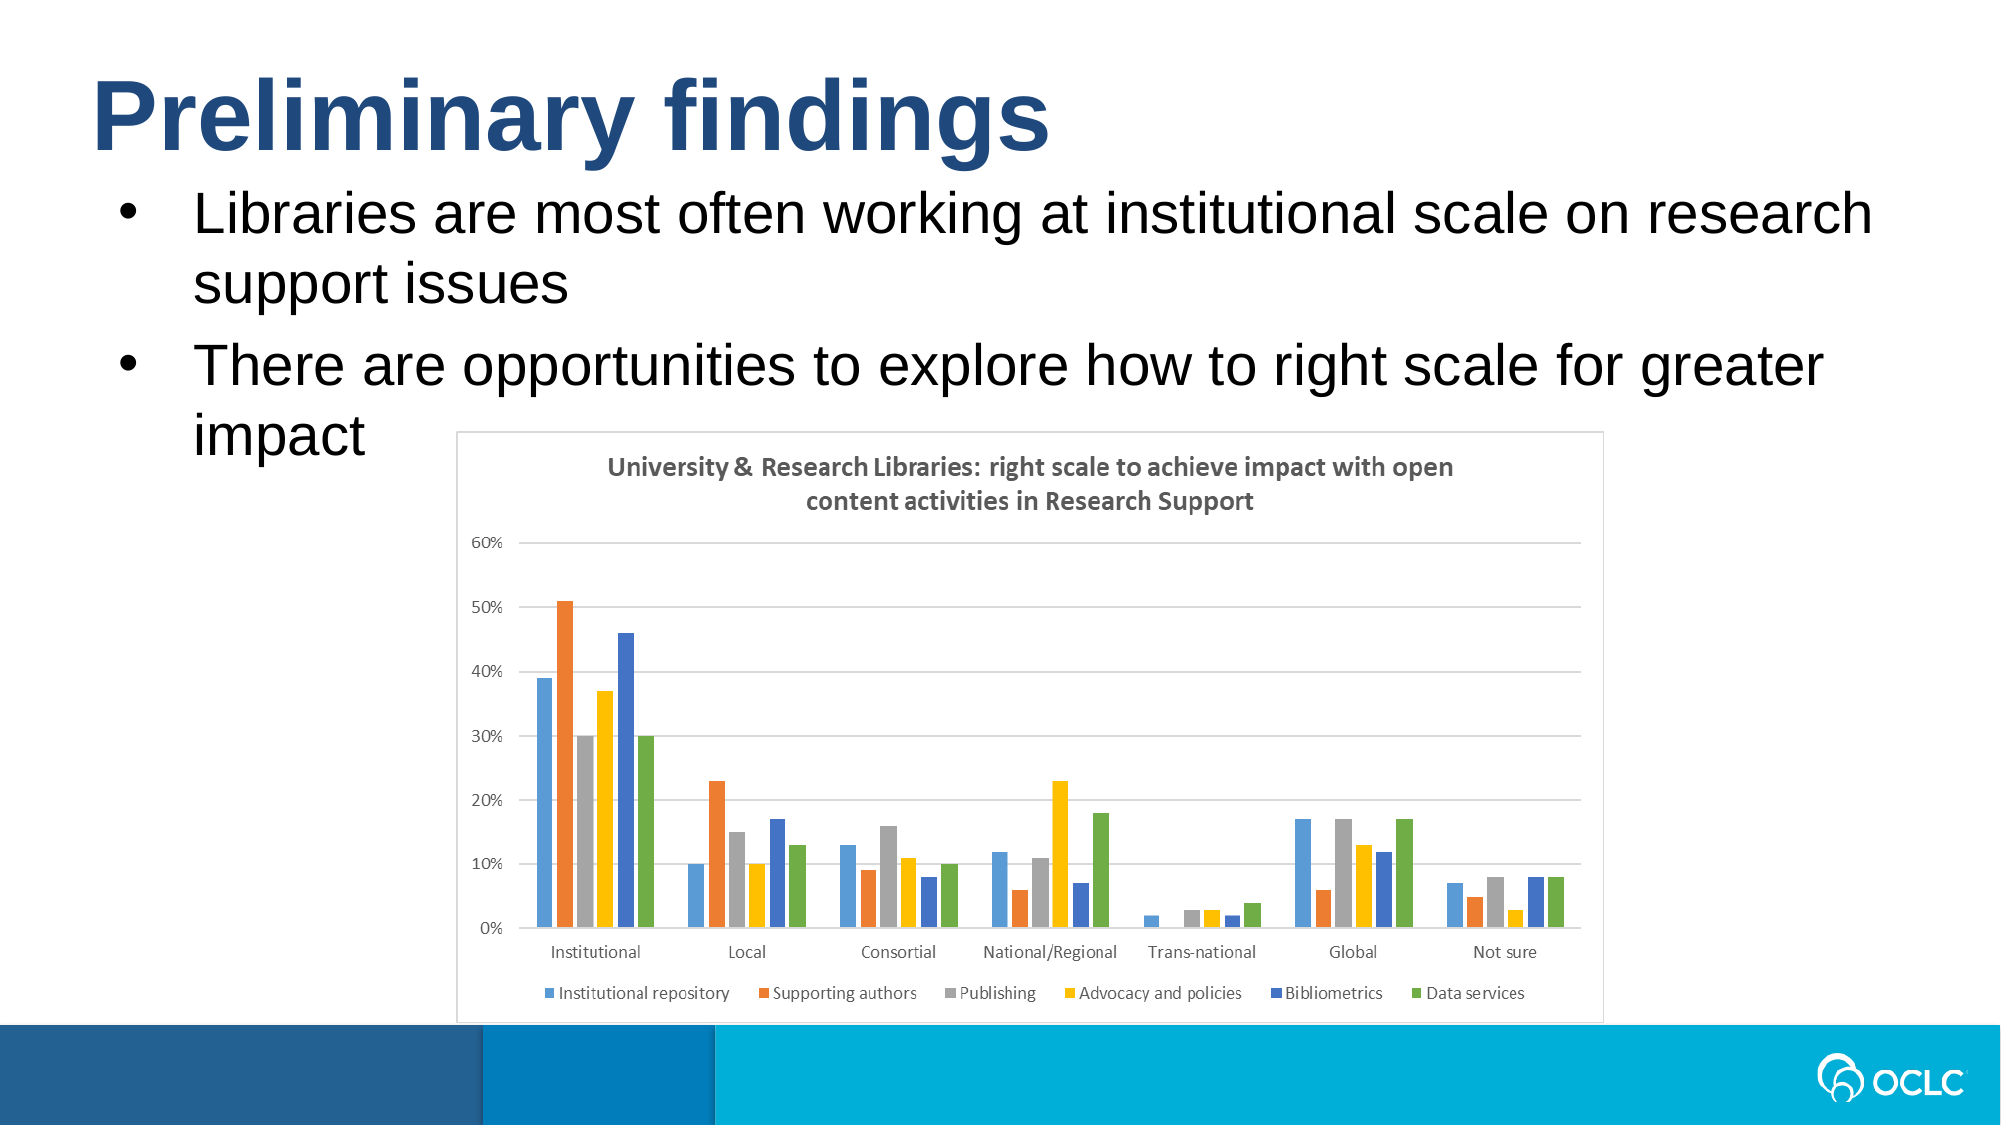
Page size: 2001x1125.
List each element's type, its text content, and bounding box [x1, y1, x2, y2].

picture [455, 431, 1605, 1023]
list Libraries are most often working at institutional scale on research support issues There are opportunities to explore how to right scale for greater impact [104, 168, 1956, 531]
list Preliminary findings [77, 43, 1446, 168]
